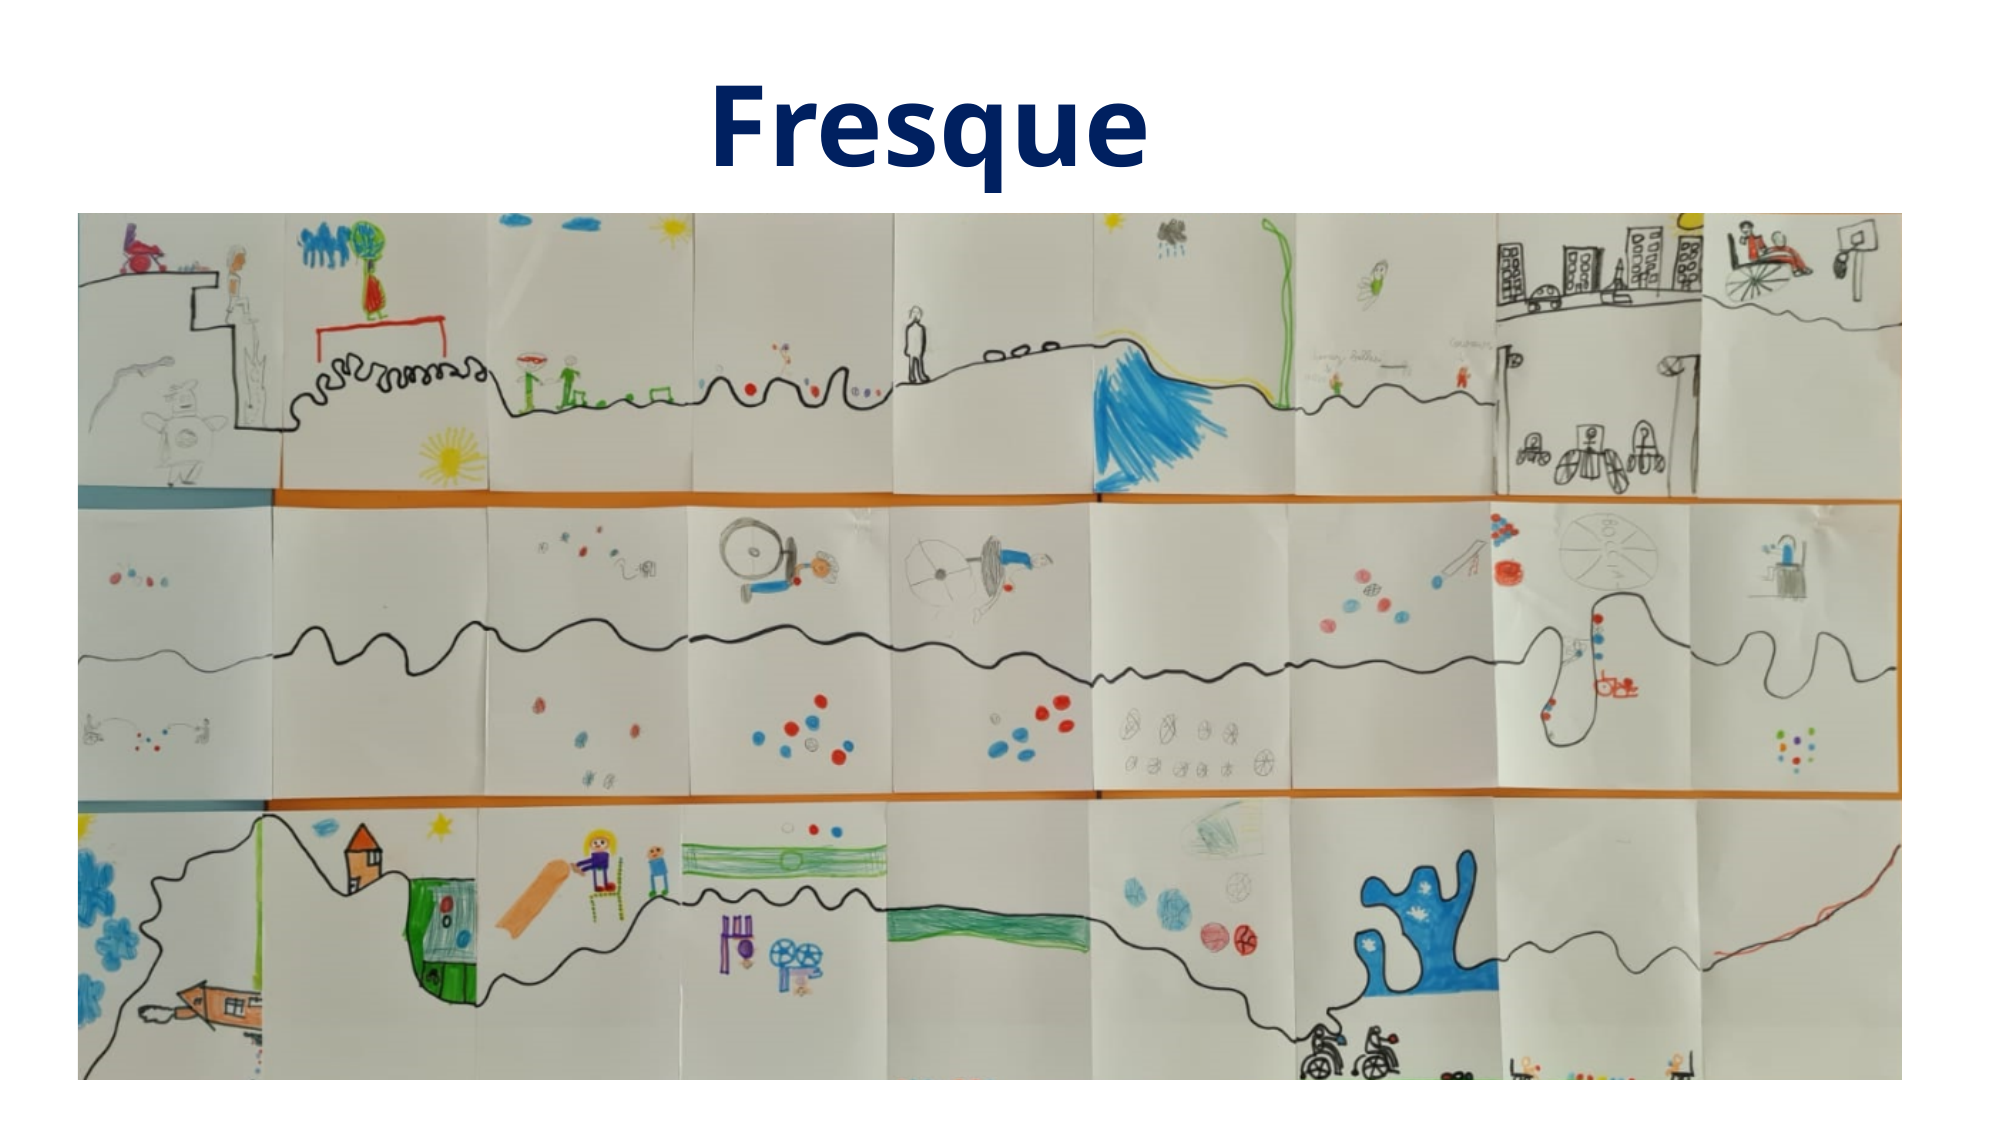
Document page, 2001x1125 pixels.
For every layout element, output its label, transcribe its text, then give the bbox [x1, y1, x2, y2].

title Fresque [691, 21, 1167, 212]
picture [77, 212, 1902, 1080]
